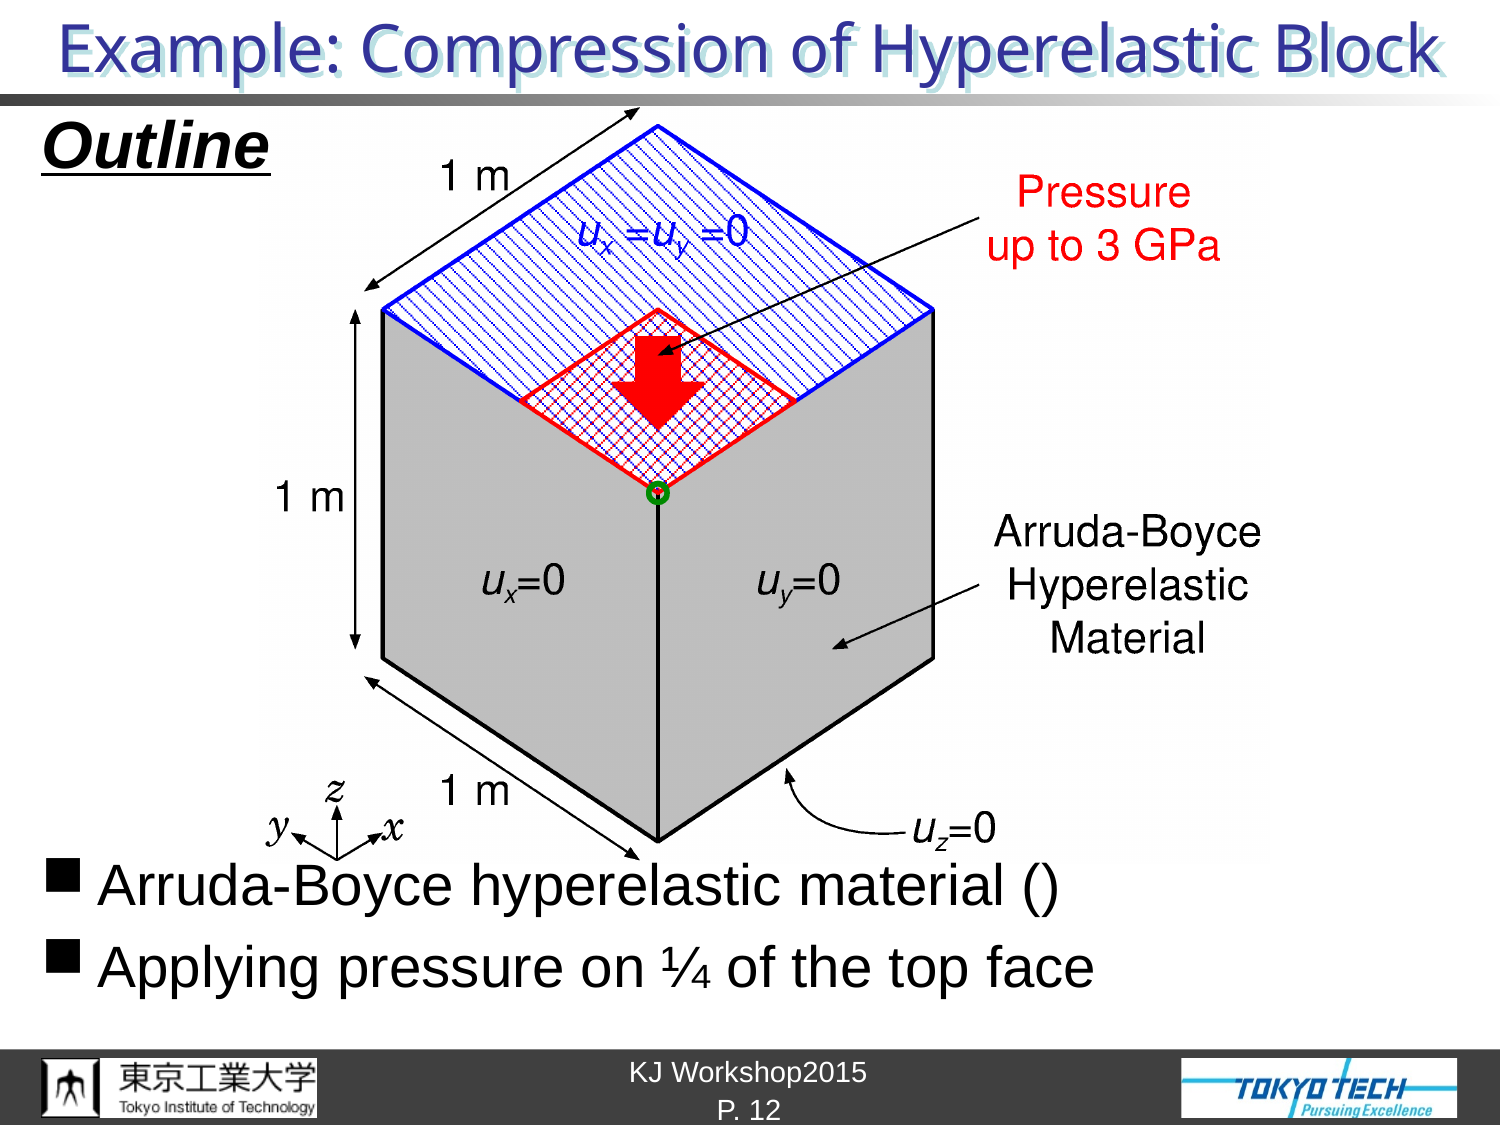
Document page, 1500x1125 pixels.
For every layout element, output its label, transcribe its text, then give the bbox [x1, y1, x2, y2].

picture [259, 107, 1270, 864]
picture [41, 1058, 317, 1118]
title Example: Compression of Hyperelastic Block [0, 5, 1500, 108]
picture [1181, 1058, 1458, 1118]
slide_number P. 12 [662, 1092, 836, 1125]
